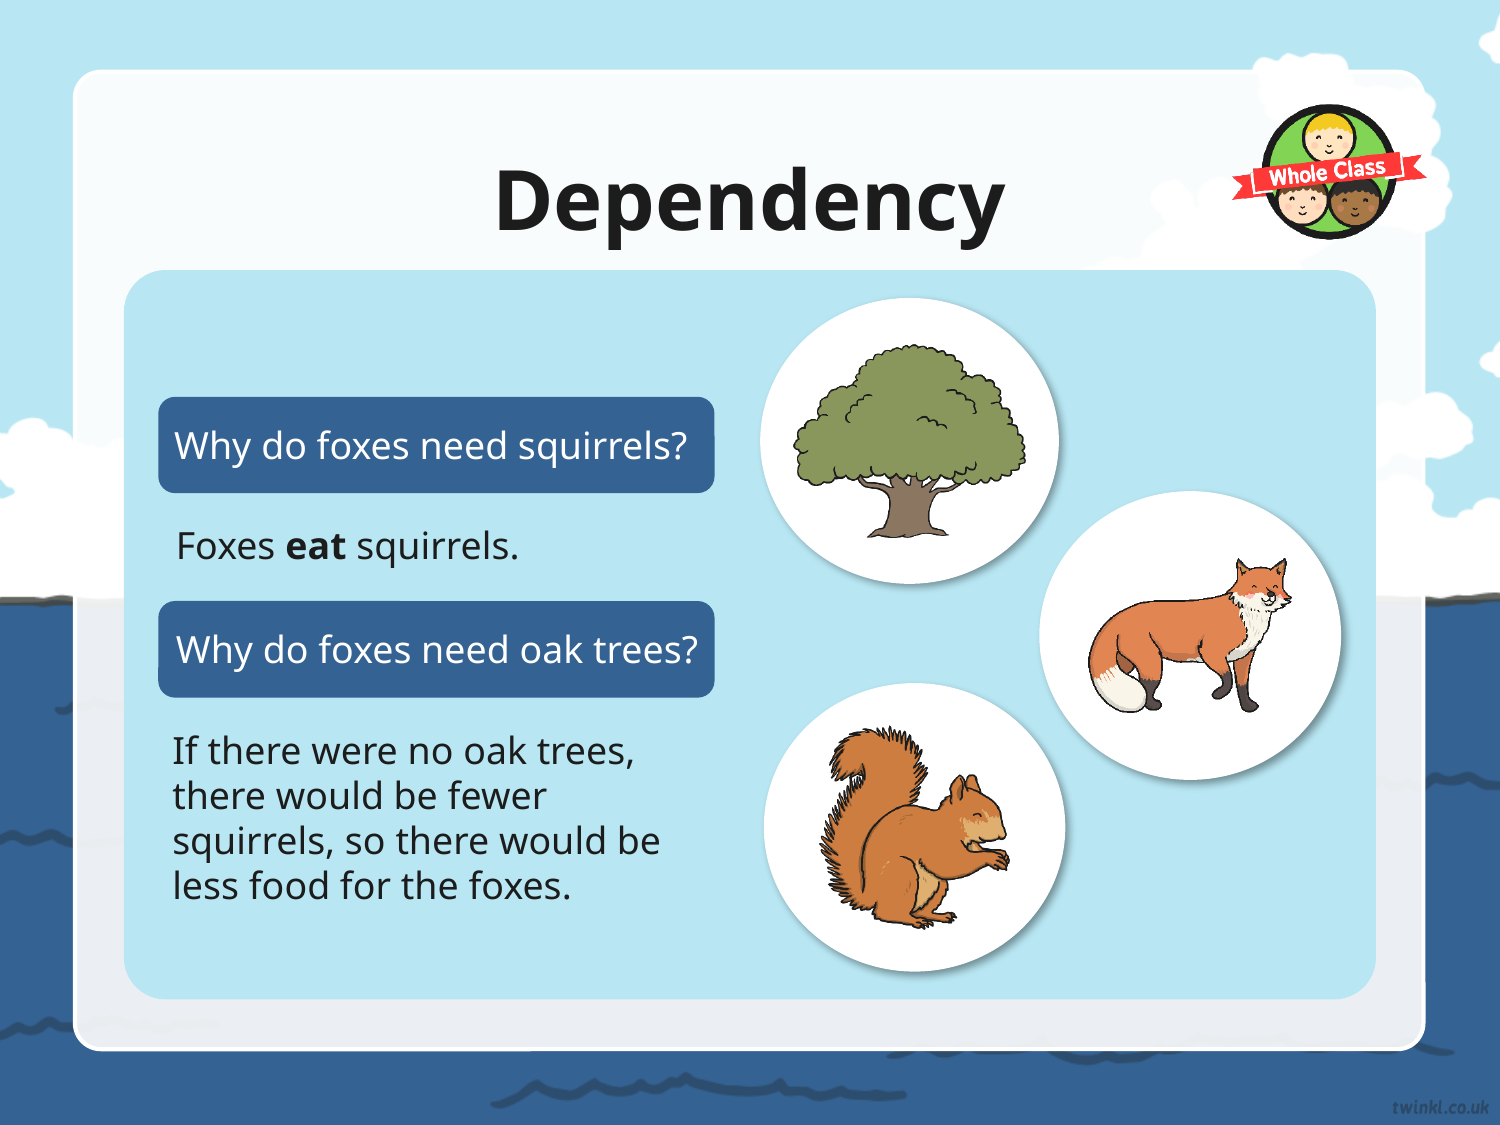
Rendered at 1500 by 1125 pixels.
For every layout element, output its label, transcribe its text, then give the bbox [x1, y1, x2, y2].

title Dependency [75, 72, 1424, 335]
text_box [159, 397, 714, 493]
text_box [559, 678, 939, 973]
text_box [761, 298, 1058, 583]
text_box Foxes eat squirrels. [161, 514, 716, 574]
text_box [1040, 492, 1341, 779]
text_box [969, 683, 1350, 986]
text_box [122, 268, 1378, 1001]
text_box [764, 684, 1065, 971]
picture [0, 0, 1500, 1125]
text_box If there were no oak trees, there would be fewer squirrels, so there would be less food for the foxes. [528, 720, 559, 915]
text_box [159, 602, 716, 697]
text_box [148, 684, 528, 974]
